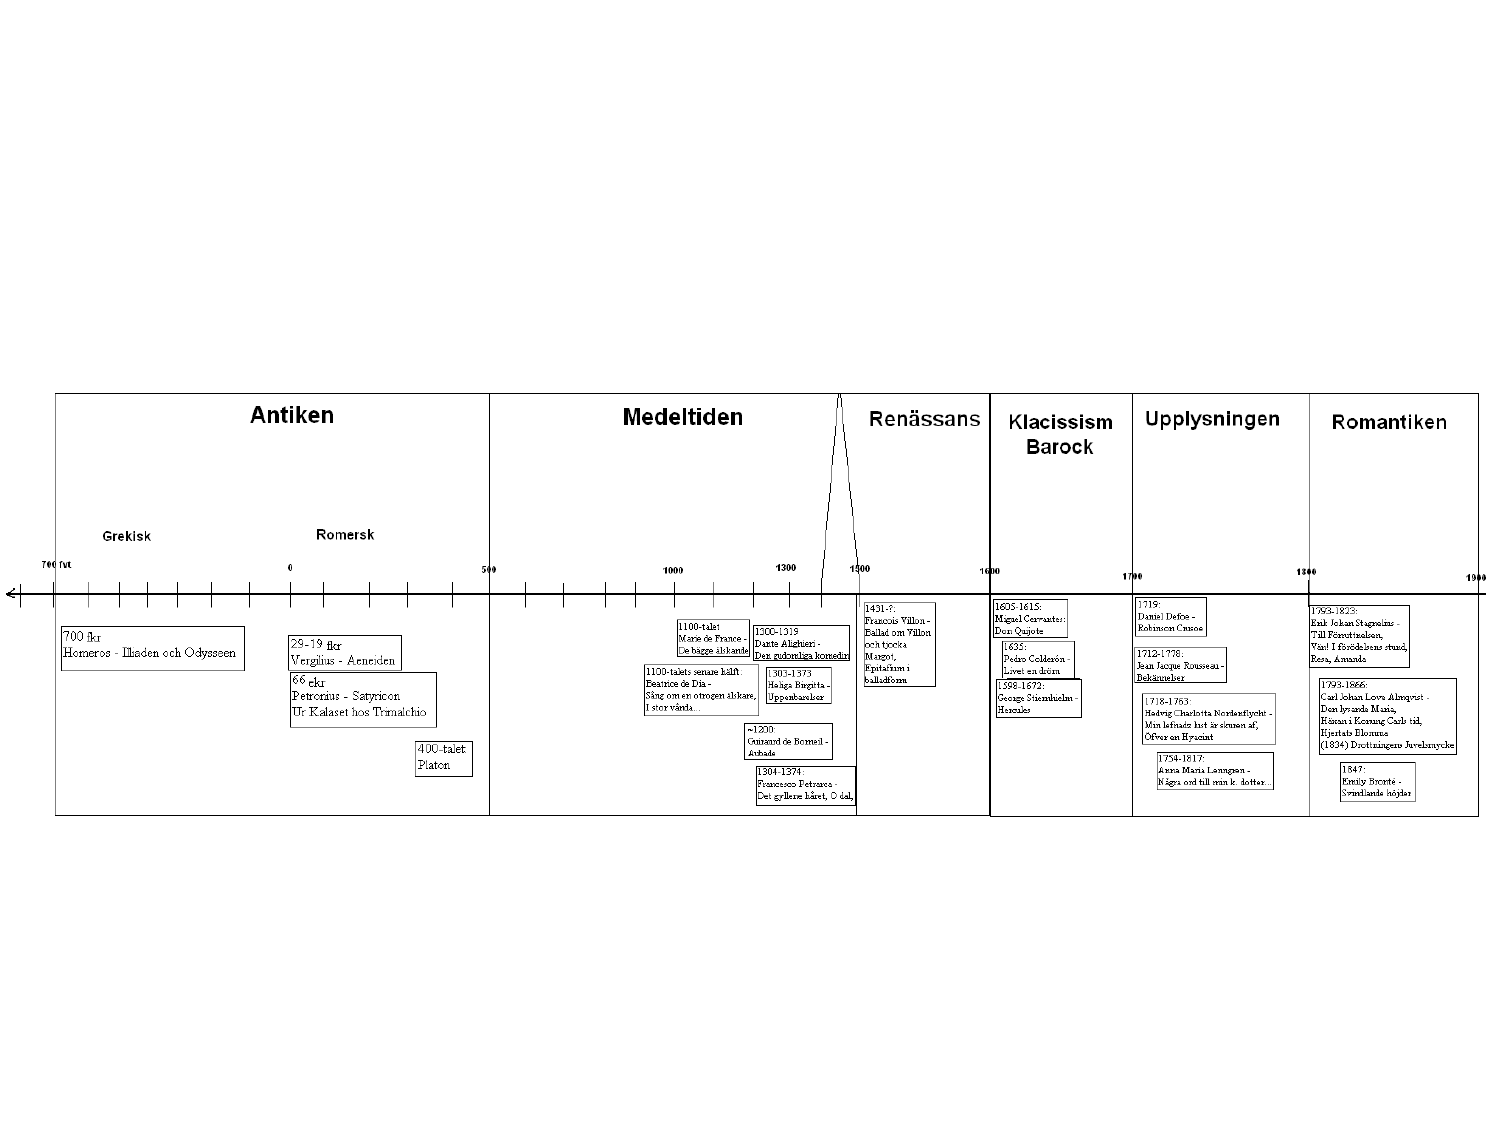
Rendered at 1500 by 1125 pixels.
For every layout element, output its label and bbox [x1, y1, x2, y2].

picture [0, 369, 1489, 841]
